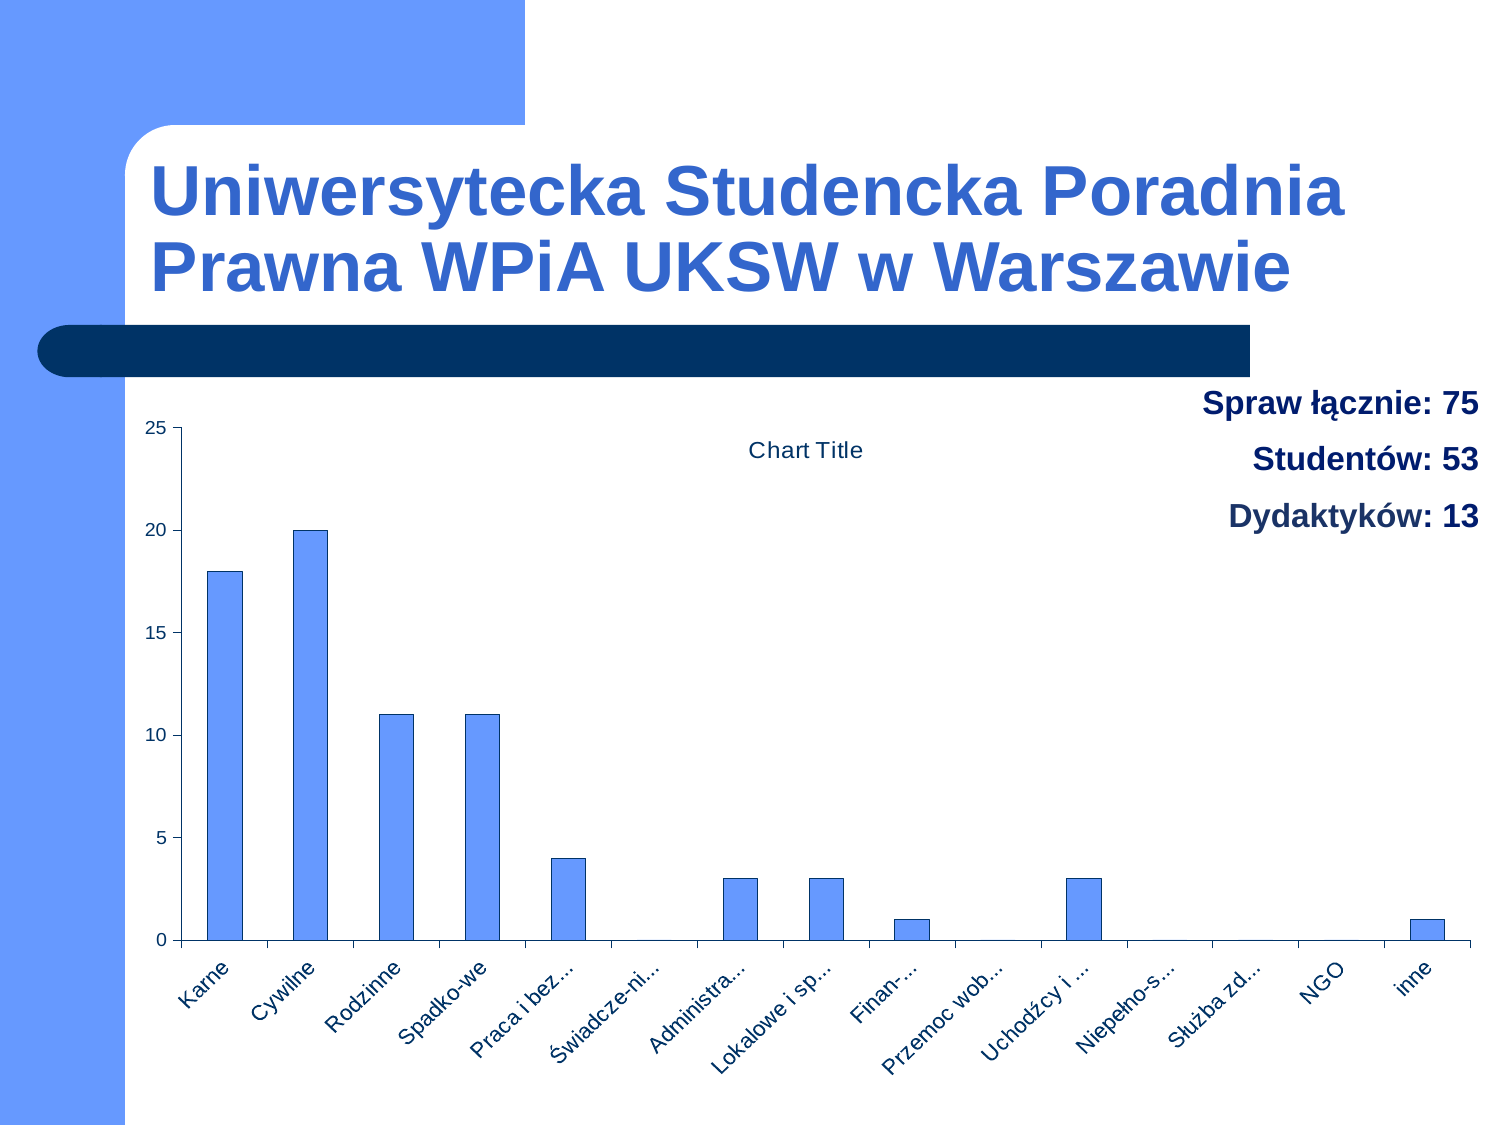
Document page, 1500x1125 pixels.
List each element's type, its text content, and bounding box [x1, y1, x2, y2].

title Uniwersytecka Studencka Poradnia Prawna WPiA UKSW w Warszawie [135, 126, 1449, 315]
chart [136, 410, 1476, 1080]
text_box Spraw łącznie: 75 Studentów: 53 Dydaktyków: 13 [1175, 373, 1495, 542]
